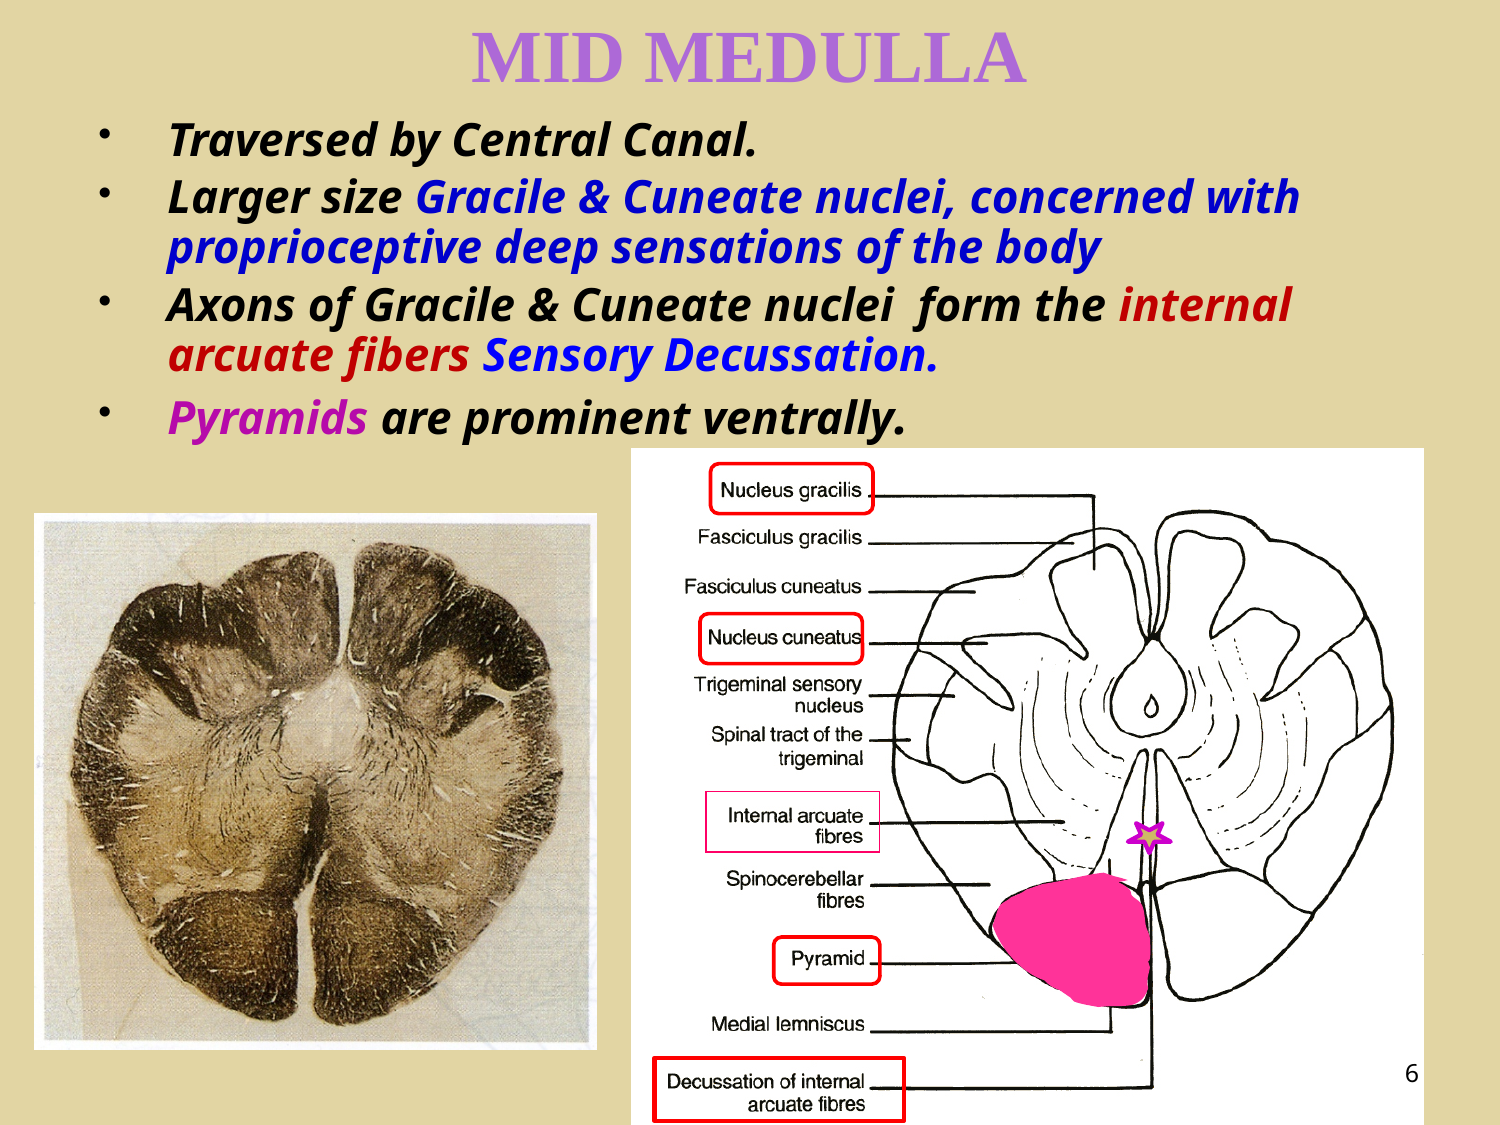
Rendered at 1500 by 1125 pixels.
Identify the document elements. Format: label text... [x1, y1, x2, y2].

picture [631, 448, 1424, 1125]
picture [34, 513, 597, 1051]
list Traversed by Central Canal. Larger size Gracile & Cuneate nuclei, concerned with proprioceptive deep sensations of the body Axons of Gracile & Cuneate nuclei form the internal arcuate fibers Sensory Decussation. Pyramids are prominent ventrally. [62, 105, 1432, 478]
text_box MID MEDULLA [0, 0, 1500, 105]
